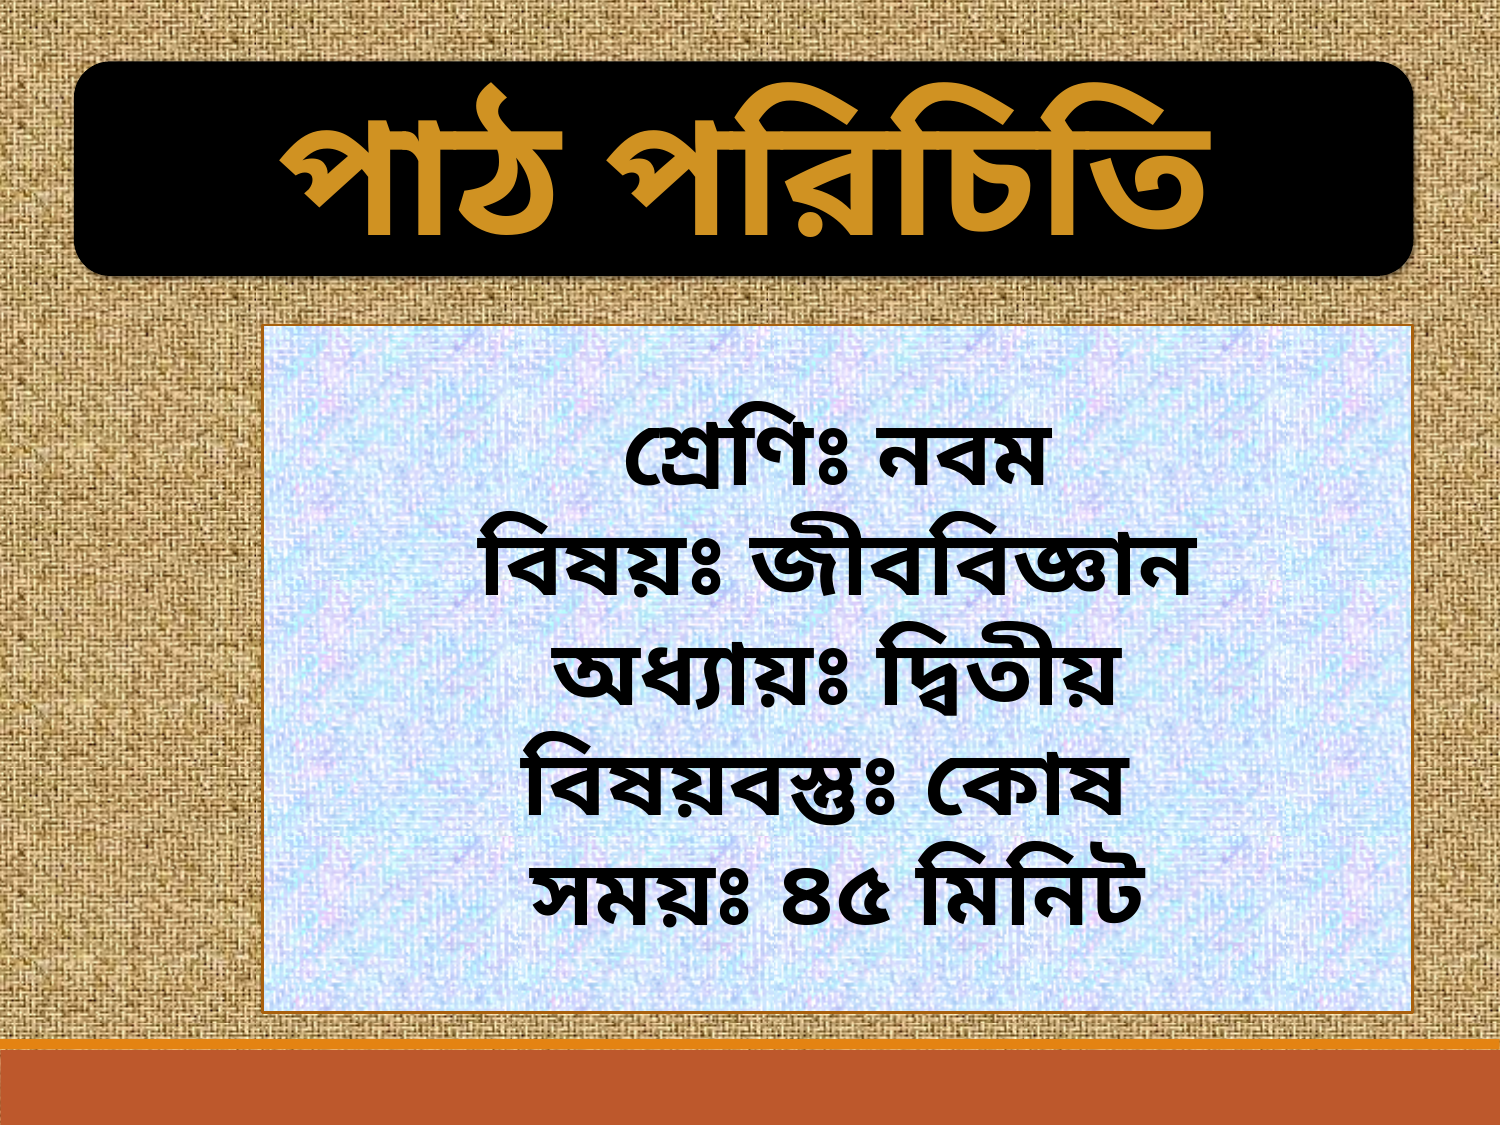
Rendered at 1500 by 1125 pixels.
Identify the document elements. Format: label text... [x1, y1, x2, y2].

text_box শ্রেণিঃ নবম বিষয়ঃ জীববিজ্ঞান অধ্যায়ঃ দ্বিতীয় বিষয়বস্তুঃ কোষ সময়ঃ ৪৫ মিনিট [261, 324, 1414, 1014]
picture [0, 0, 1500, 1039]
text_box পাঠ পরিচিতি [73, 61, 1414, 276]
